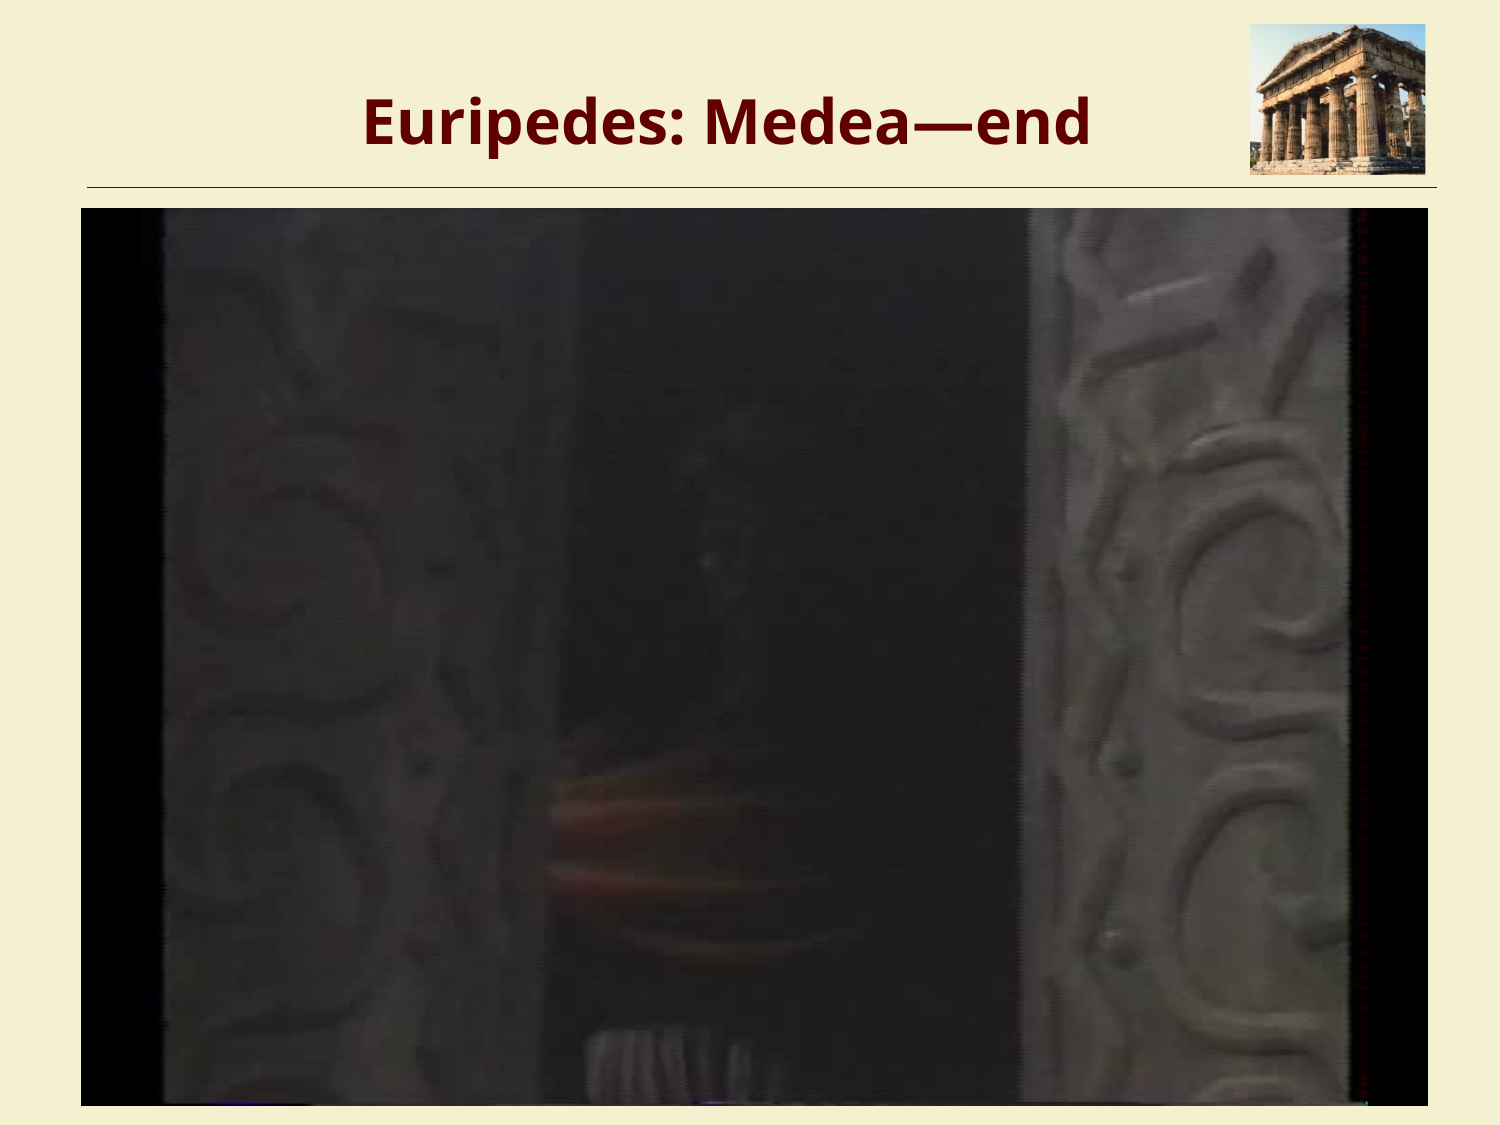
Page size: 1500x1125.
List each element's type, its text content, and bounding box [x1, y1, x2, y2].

picture [1249, 24, 1426, 176]
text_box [80, 207, 1429, 1107]
text_box Euripedes: Medea—end [263, 75, 1191, 165]
